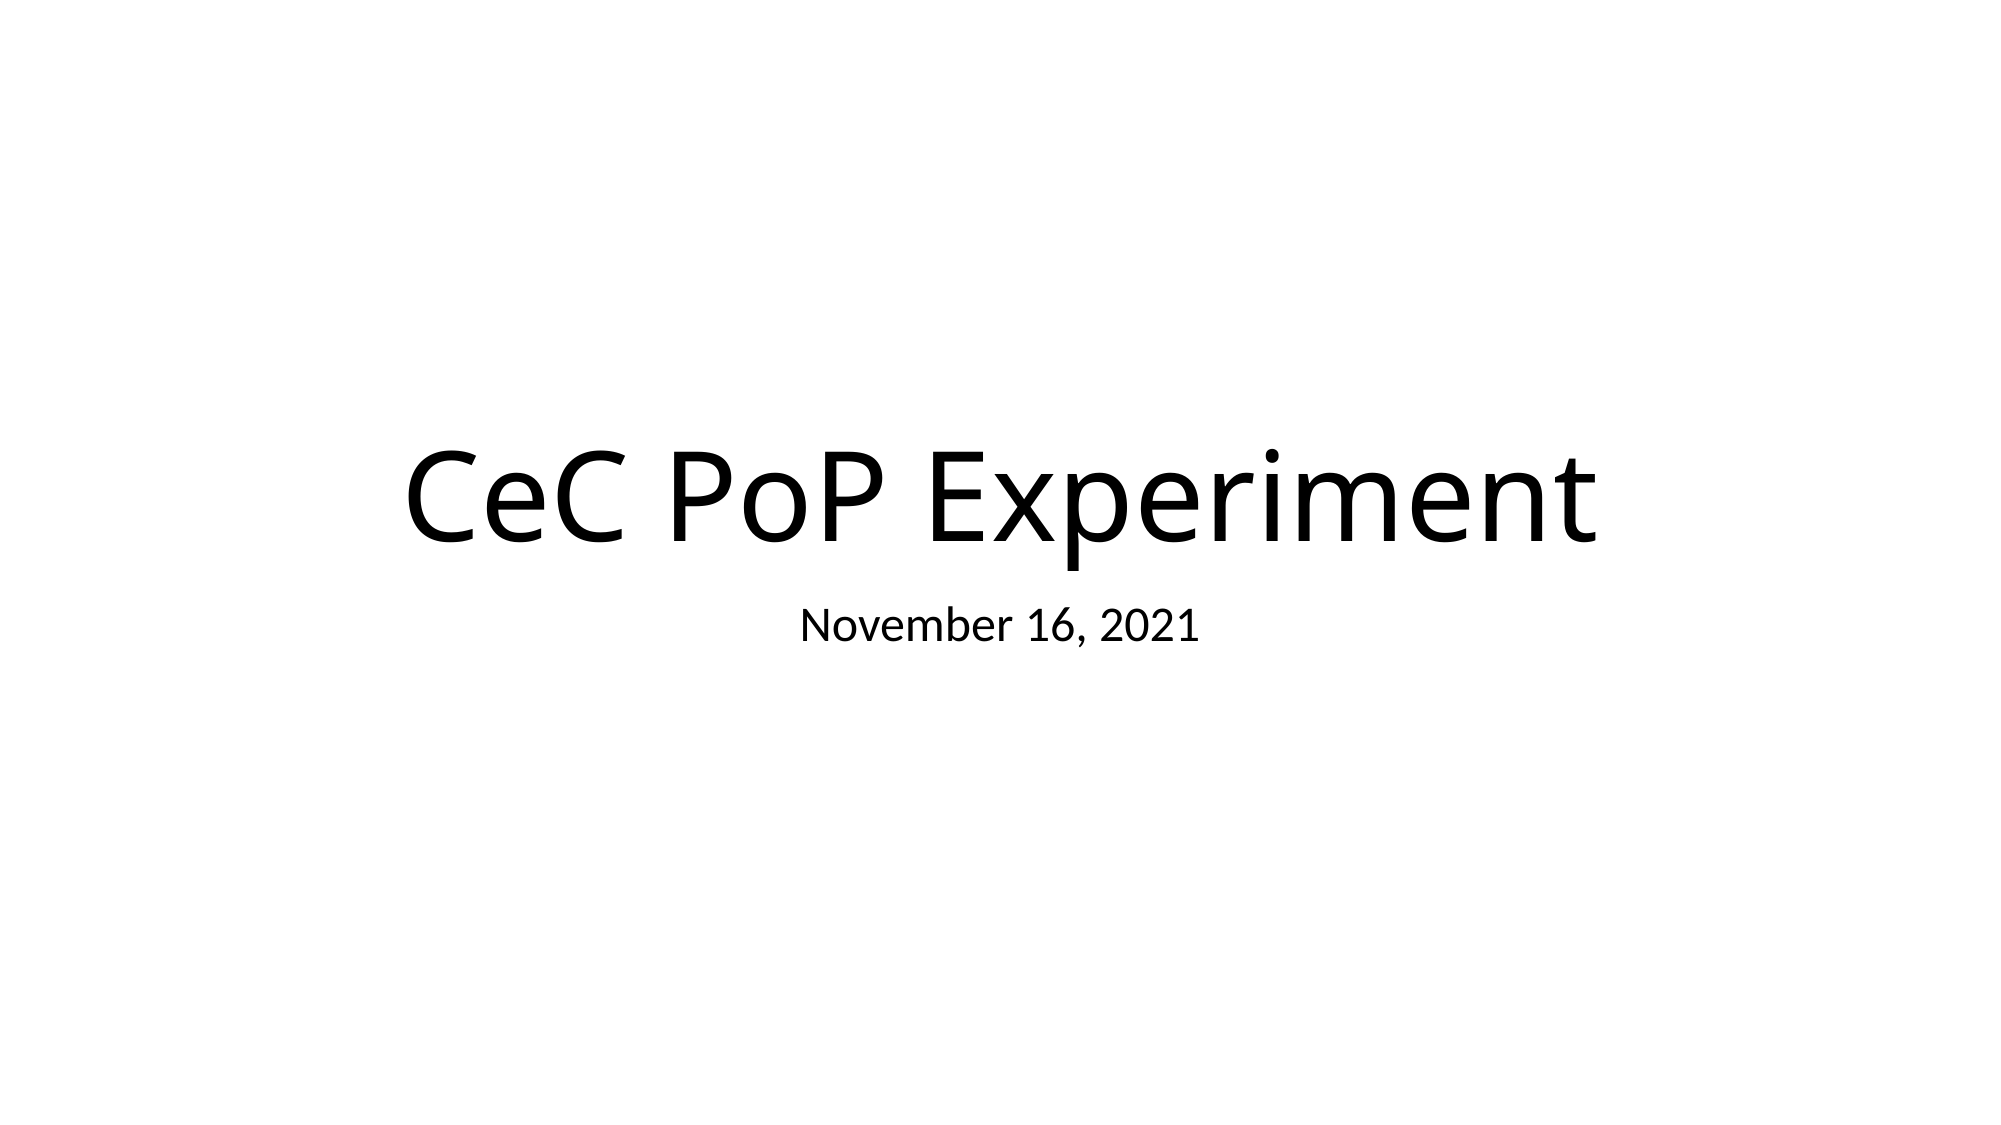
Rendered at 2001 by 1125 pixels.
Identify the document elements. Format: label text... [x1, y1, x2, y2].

title CeC PoP Experiment [249, 184, 1750, 576]
subtitle November 16, 2021 [249, 590, 1750, 863]
